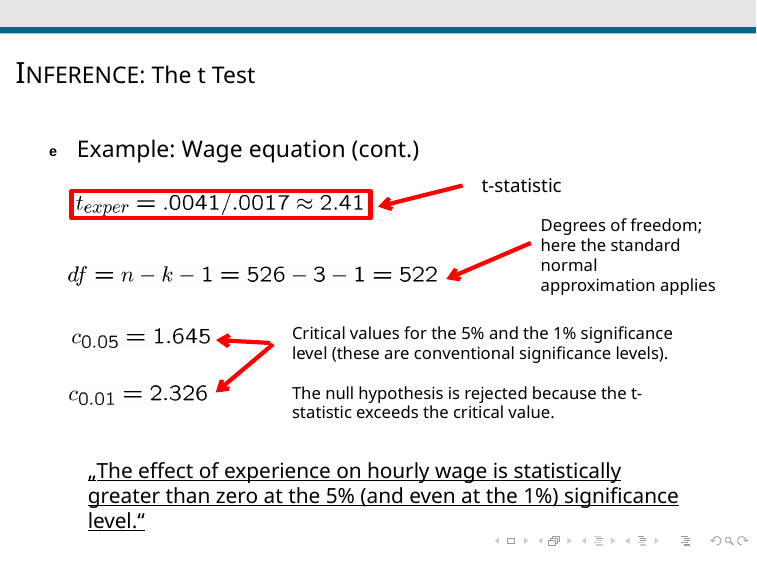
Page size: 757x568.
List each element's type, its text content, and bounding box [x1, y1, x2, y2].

text_box „The effect of experience on hourly wage is statistically greater than zero at the 5% (and even at the 1%) significance level.“ [73, 449, 697, 540]
picture [71, 328, 210, 349]
text_box Degrees of freedom; here the standard normal approximation applies [524, 205, 747, 304]
picture [68, 385, 207, 406]
text_box e Example: Wage equation (cont.) [41, 128, 715, 541]
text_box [377, 185, 463, 207]
text_box [69, 189, 373, 220]
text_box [215, 339, 271, 343]
picture [68, 265, 437, 286]
text_box INFERENCE: The t Test [15, 54, 697, 108]
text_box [445, 242, 531, 280]
text_box Critical values for the 5% and the 1% significance level (these are conventional significance levels). The null hypothesis is rejected because the t-statistic exceeds the critical value. [275, 313, 714, 432]
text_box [215, 343, 274, 393]
text_box t-statistic [465, 164, 605, 205]
picture [74, 192, 364, 216]
